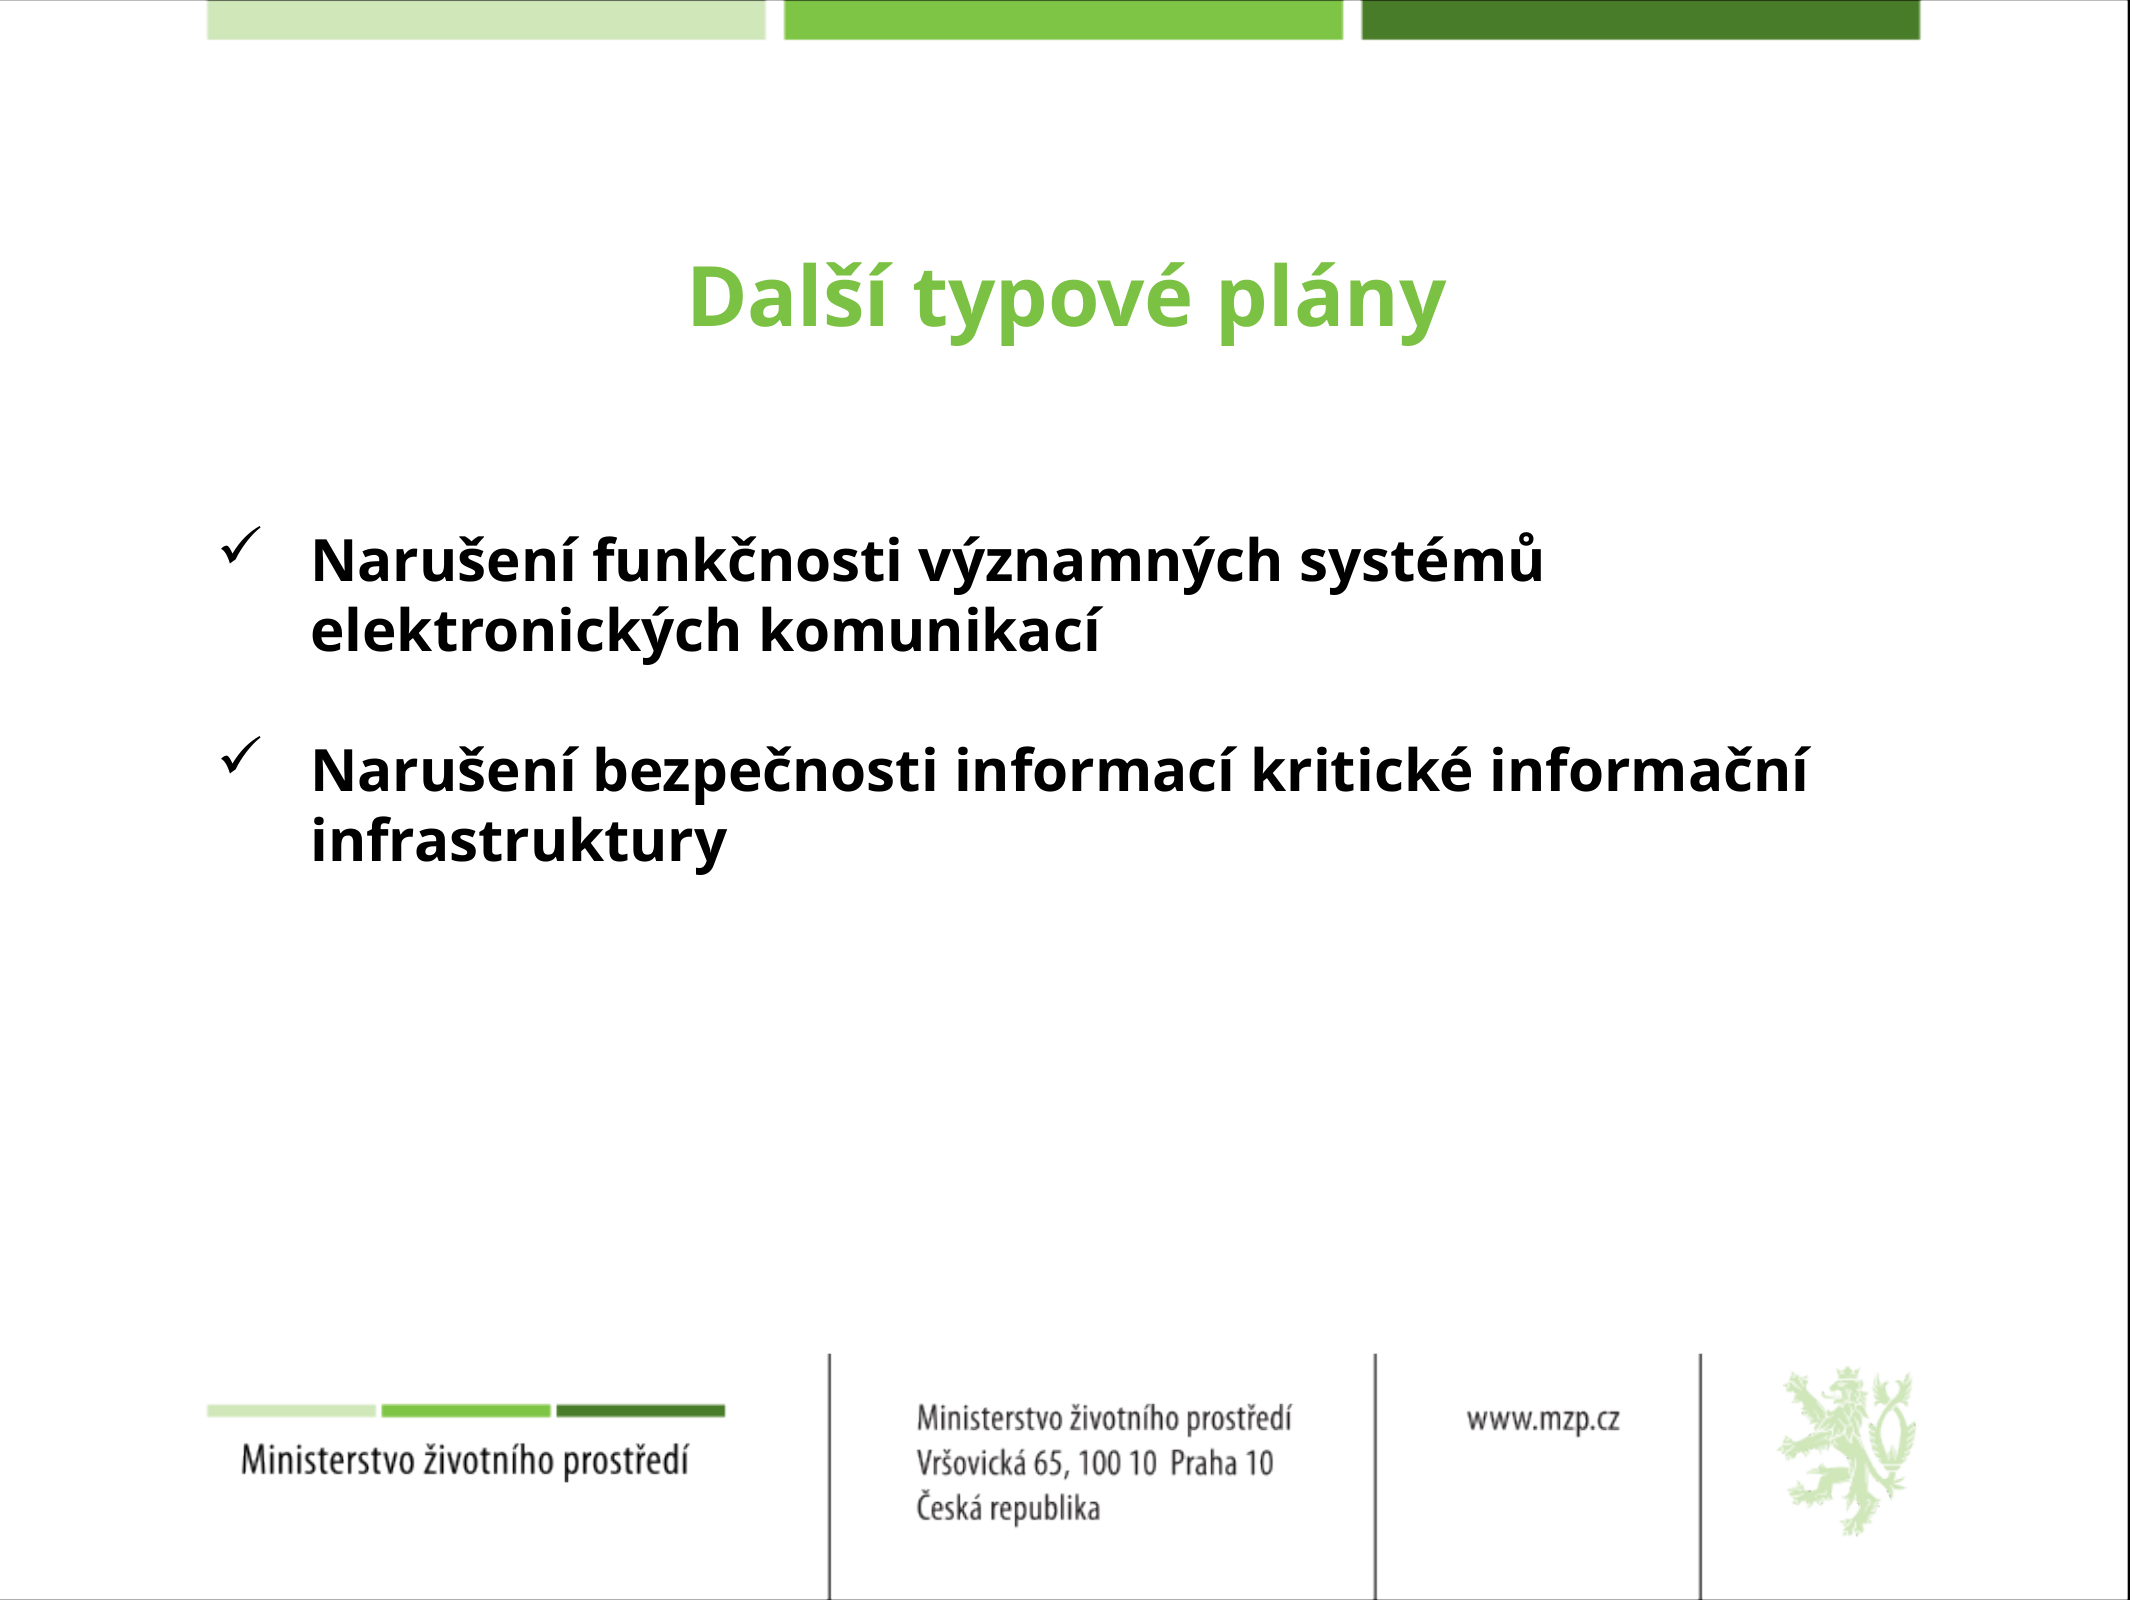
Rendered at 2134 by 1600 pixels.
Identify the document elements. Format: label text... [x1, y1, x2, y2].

title Další typové plány [208, 79, 1925, 351]
picture [0, 0, 2130, 1600]
list Narušení funkčnosti významných systémů elektronických komunikací Narušení bezpečnosti informací kritické informační infrastruktury [208, 374, 1925, 1320]
